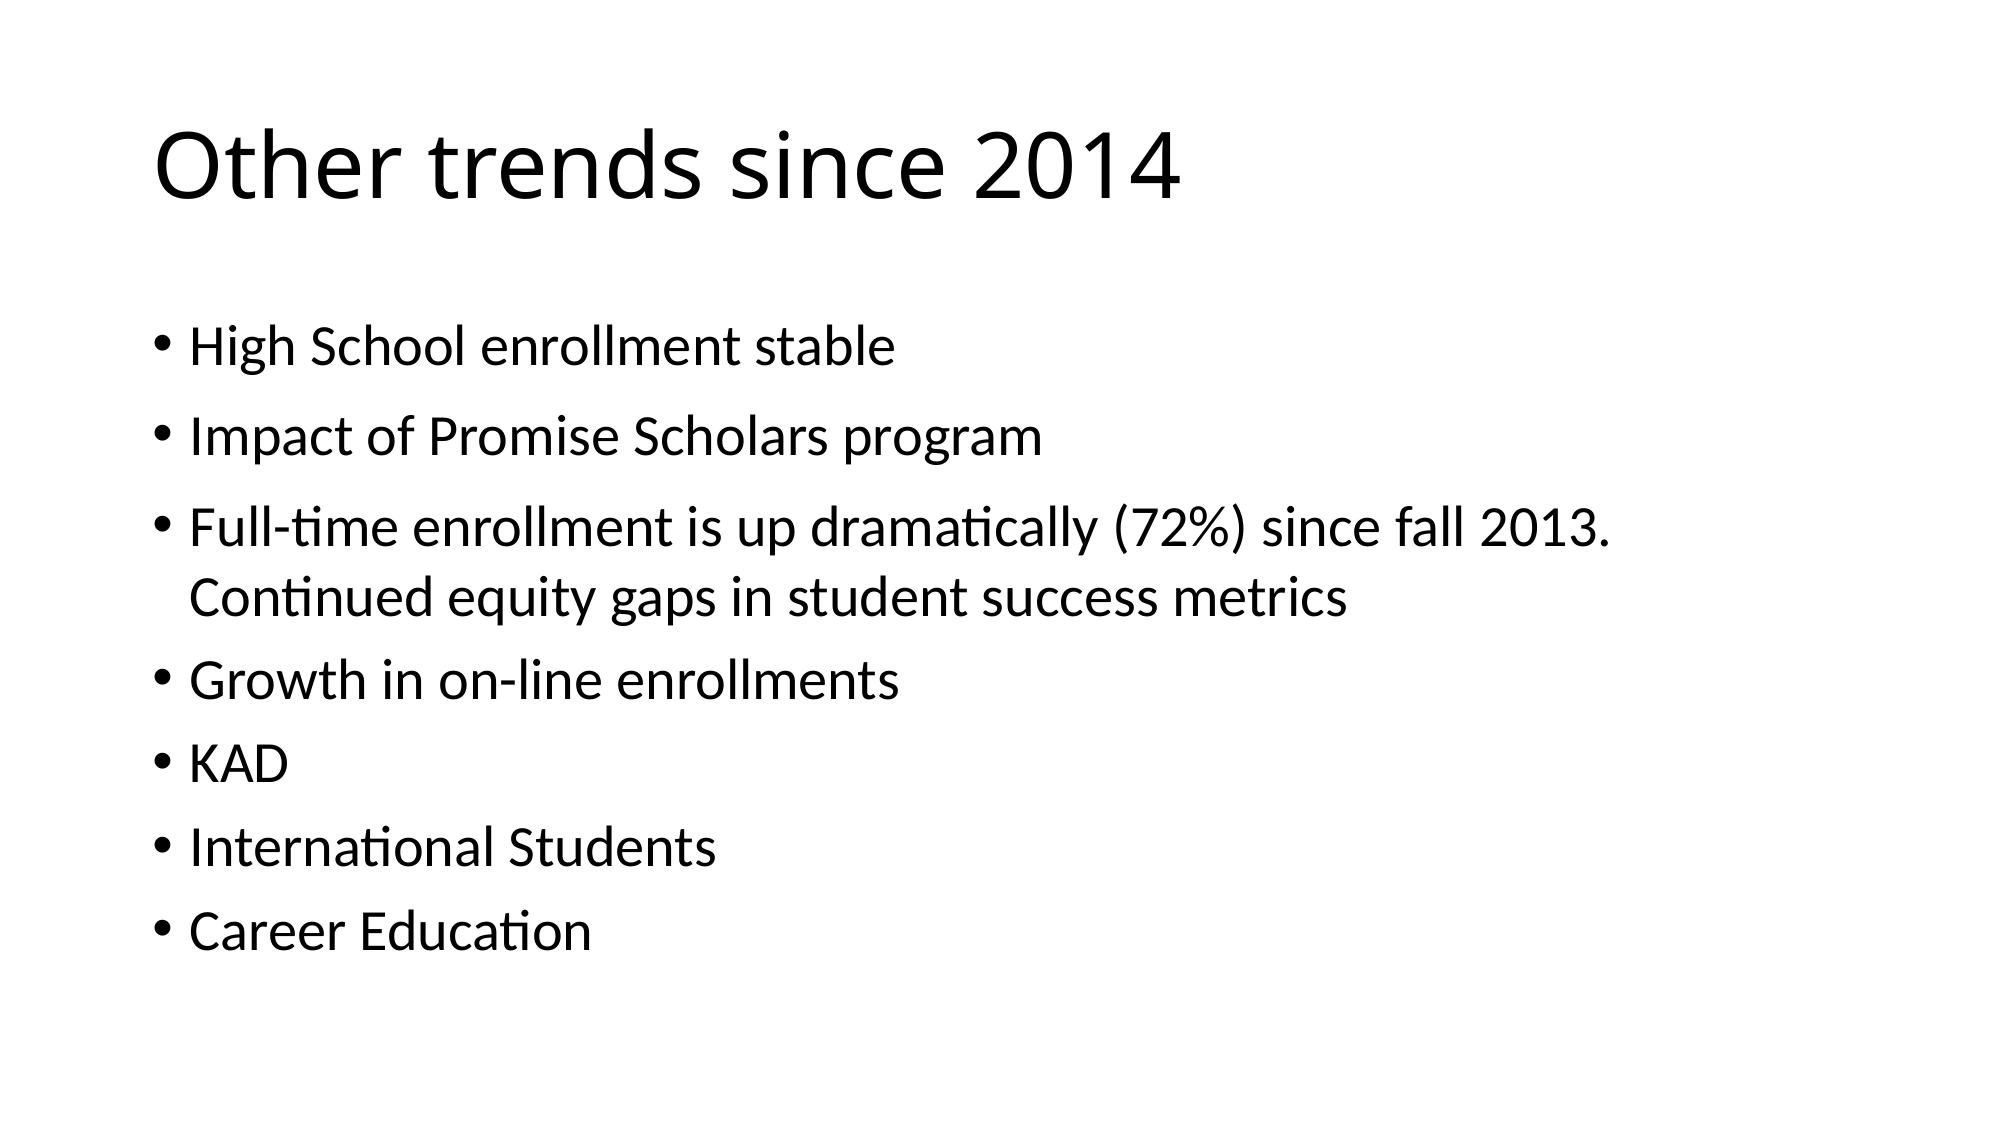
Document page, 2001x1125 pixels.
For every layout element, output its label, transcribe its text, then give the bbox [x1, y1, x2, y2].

list High School enrollment stable Impact of Promise Scholars program Full-time enrollment is up dramatically (72%) since fall 2013. Continued equity gaps in student success metrics Growth in on-line enrollments KAD International Students Career Education [137, 299, 1863, 1093]
title Other trends since 2014 [137, 59, 1863, 278]
